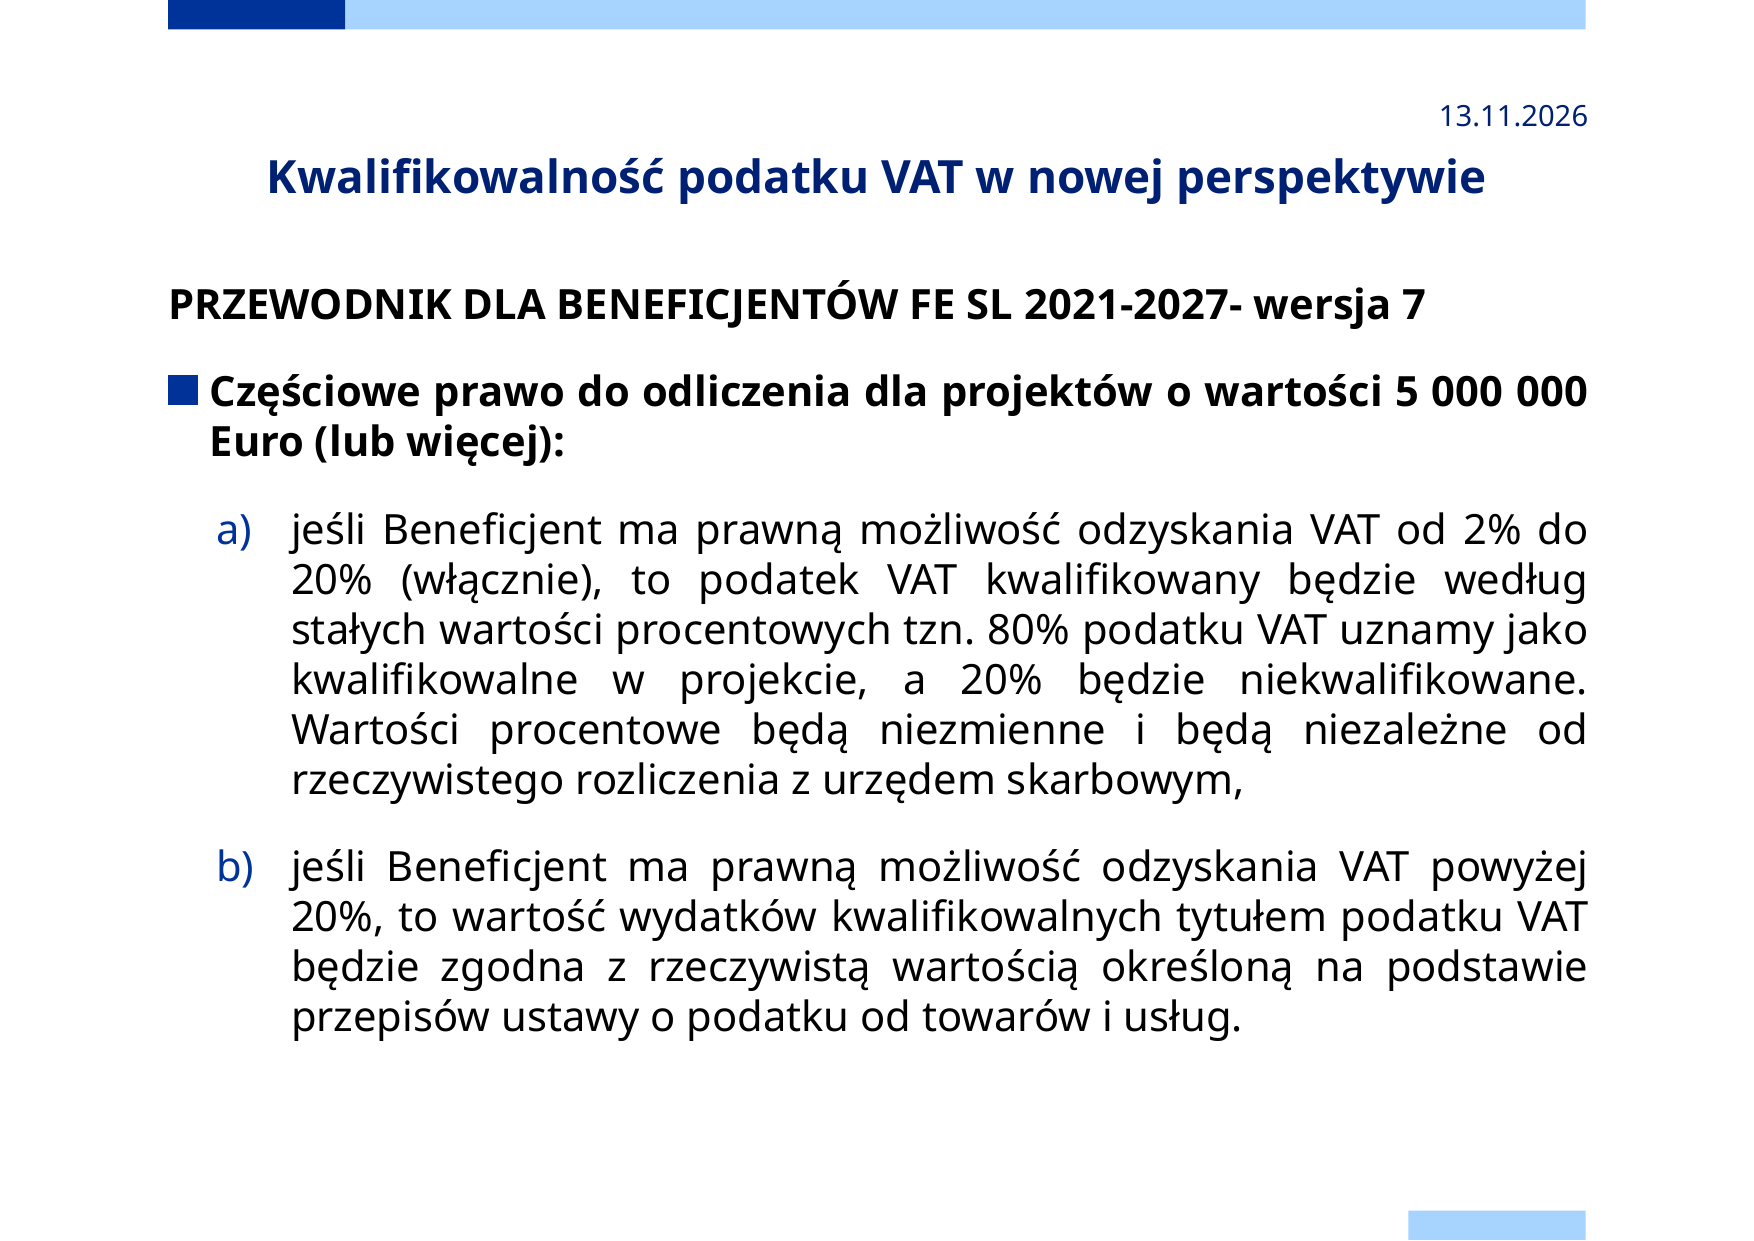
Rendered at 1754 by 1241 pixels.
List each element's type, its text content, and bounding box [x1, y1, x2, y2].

title Kwalifikowalność podatku VAT w nowej perspektywie [168, 147, 1586, 277]
text_box 2024-11-24 [1293, 88, 1589, 146]
list PRZEWODNIK DLA BENEFICJENTÓW FE SL 2021-2027- wersja 7 Częściowe prawo do odliczenia dla projektów o wartości 5 000 000 Euro (lub więcej): jeśli Beneficjent ma prawną możliwość odzyskania VAT od 2% do 20% (włącznie), to podatek VAT kwalifikowany będzie według stałych wartości procentowych tzn. 80% podatku VAT uznamy jako kwalifikowalne w projekcie, a 20% będzie niekwalifikowane. Wartości procentowe będą niezmienne i będą niezależne od rzeczywistego rozliczenia z urzędem skarbowym, jeśli Beneficjent ma prawną możliwość odzyskania VAT powyżej 20%, to wartość wydatków kwalifikowalnych tytułem podatku VAT będzie zgodna z rzeczywistą wartością określoną na podstawie przepisów ustawy o podatku od towarów i usług. [168, 277, 1589, 1176]
picture [168, 375, 198, 405]
